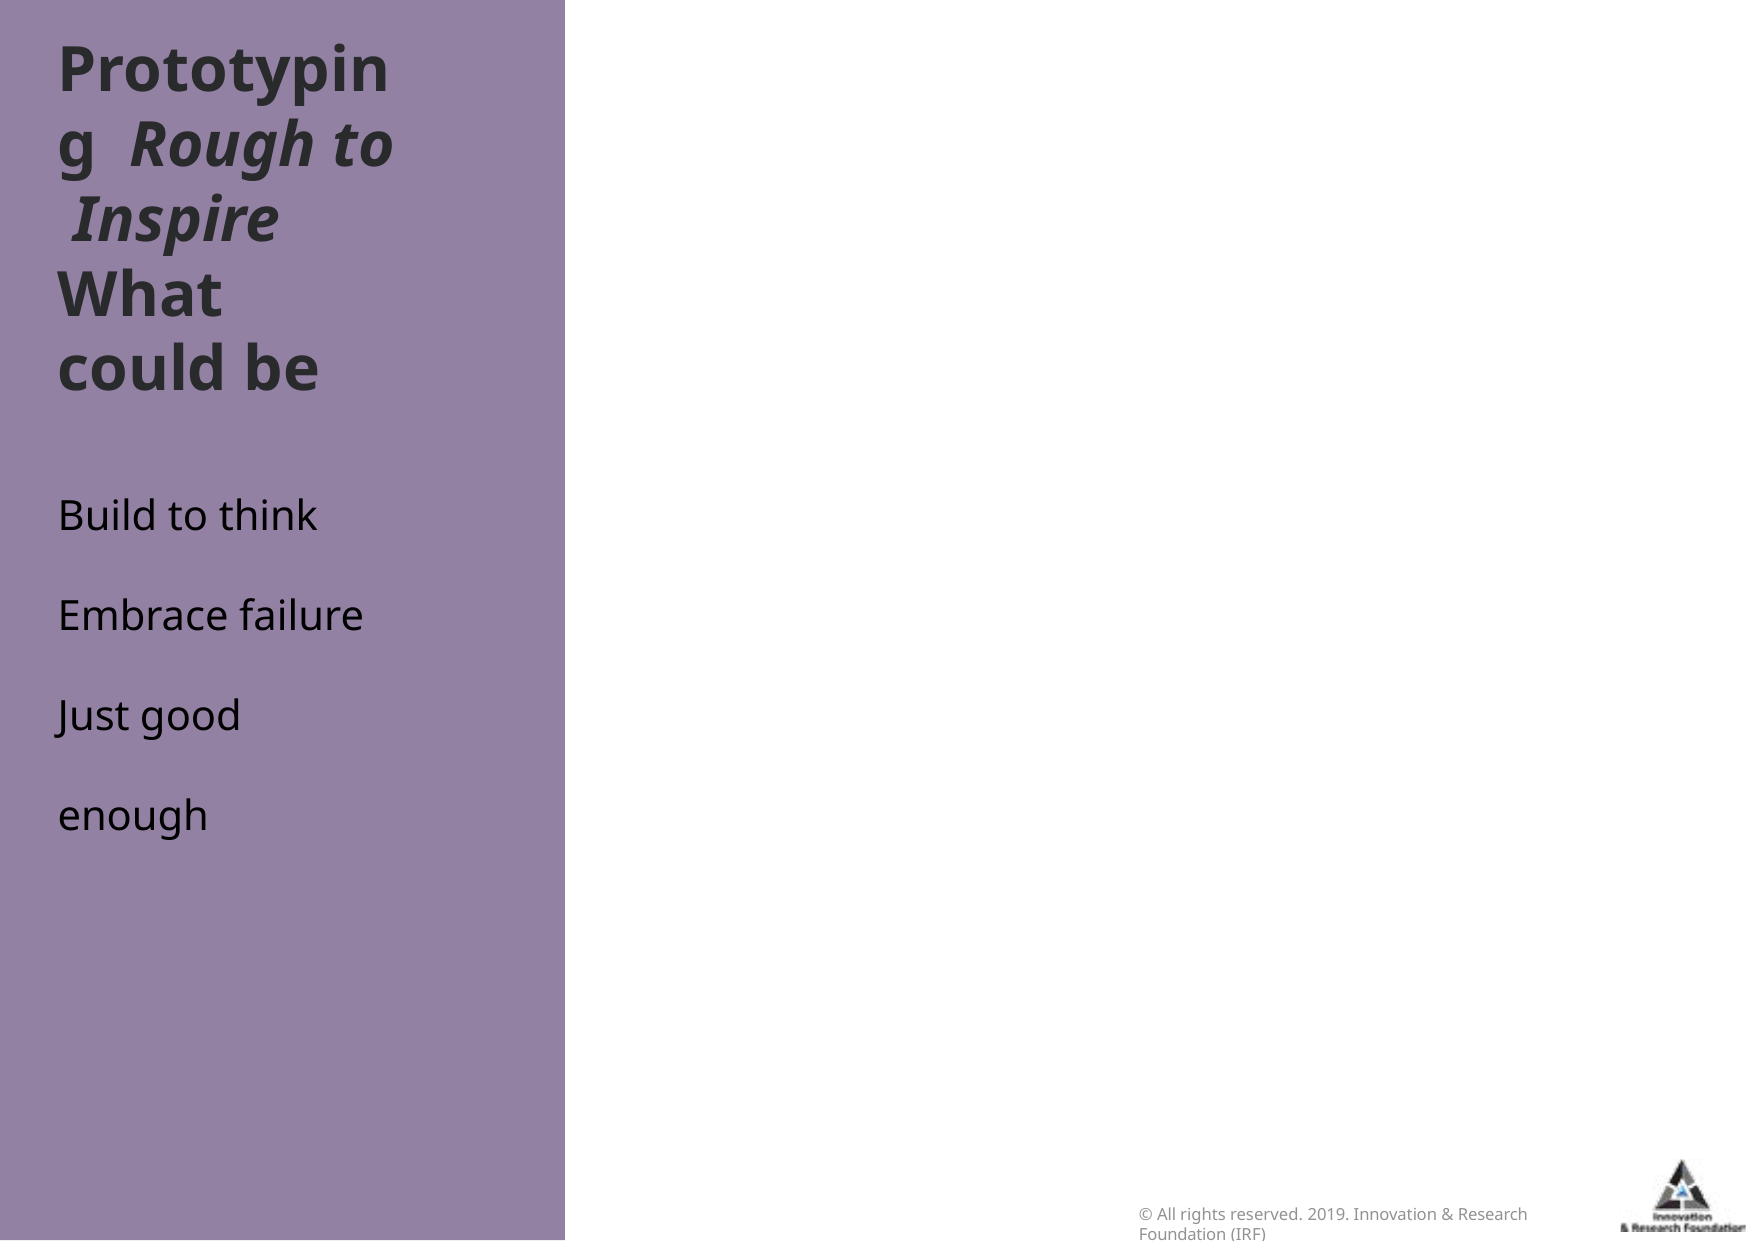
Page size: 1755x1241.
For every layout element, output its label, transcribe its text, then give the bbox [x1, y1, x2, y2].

picture [1620, 1159, 1746, 1232]
footer © All rights reserved. 2019. Innovation & Research Foundation (IRF) [1136, 1202, 1613, 1241]
title Prototyping Rough to Inspire What could be [55, 26, 504, 404]
text_box [0, 0, 565, 1241]
text_box Build to think Embrace failure Just good enough [55, 486, 372, 839]
